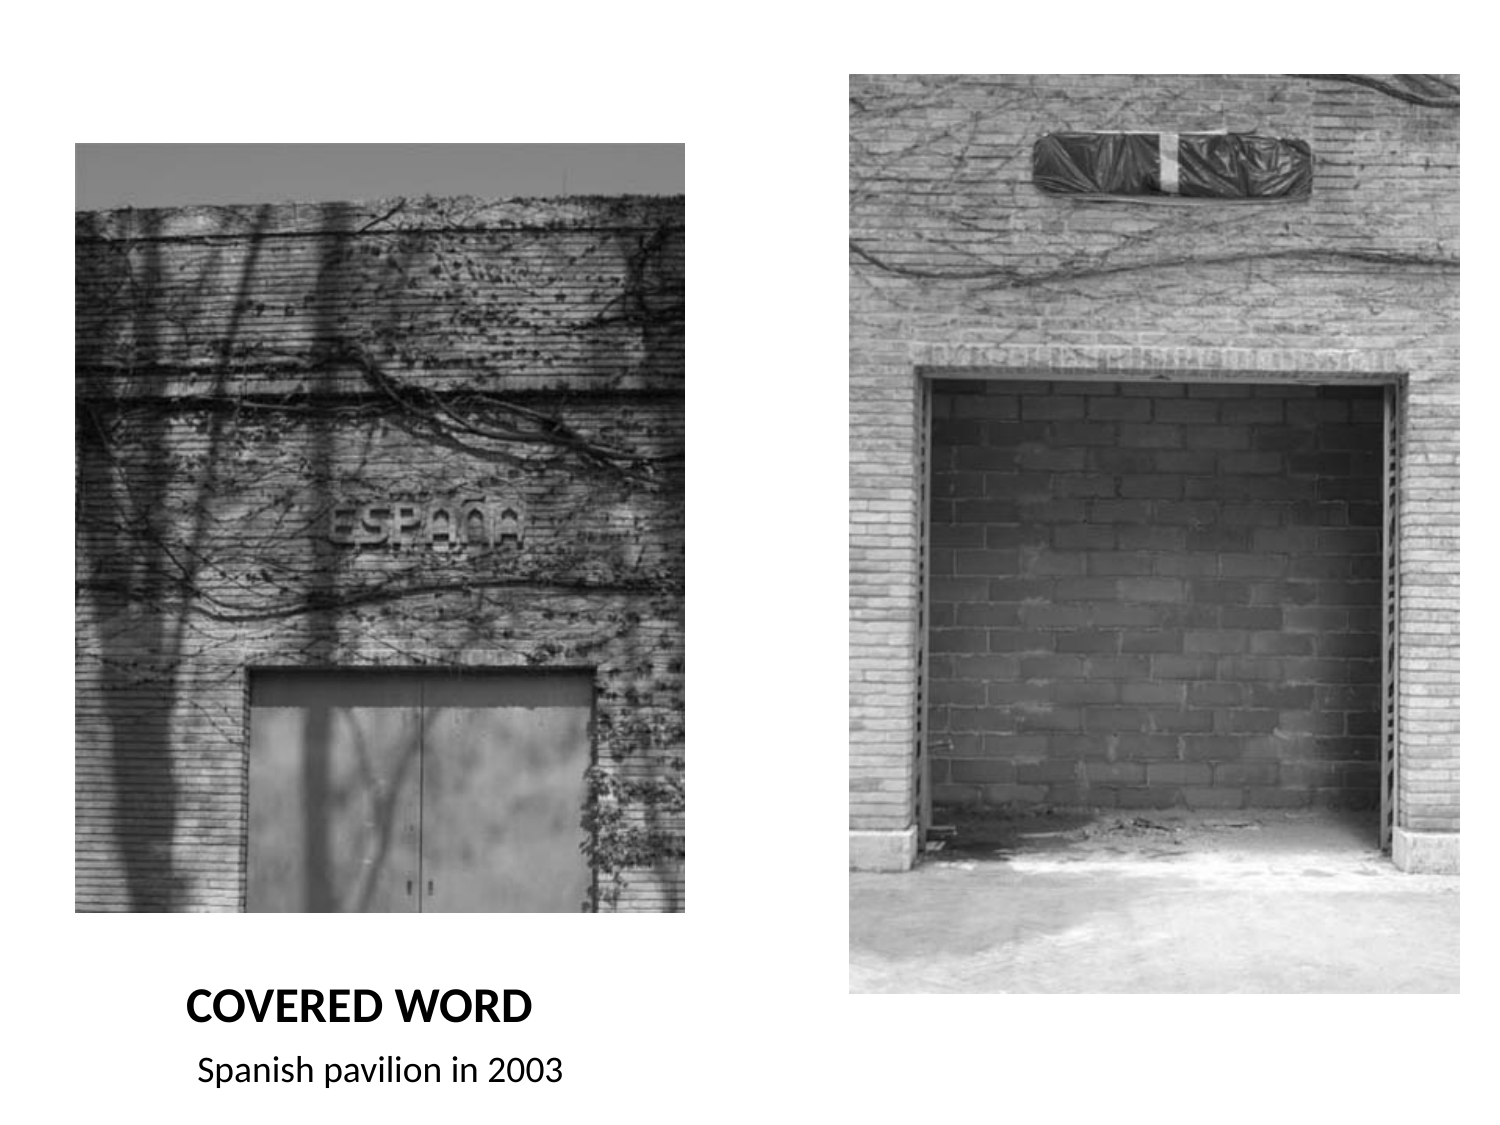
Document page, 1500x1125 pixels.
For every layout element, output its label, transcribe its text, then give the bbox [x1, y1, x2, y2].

text_box COVERED WORD Spanish pavilion in 2003 [171, 965, 579, 1100]
picture [849, 74, 1460, 994]
picture [74, 143, 685, 913]
